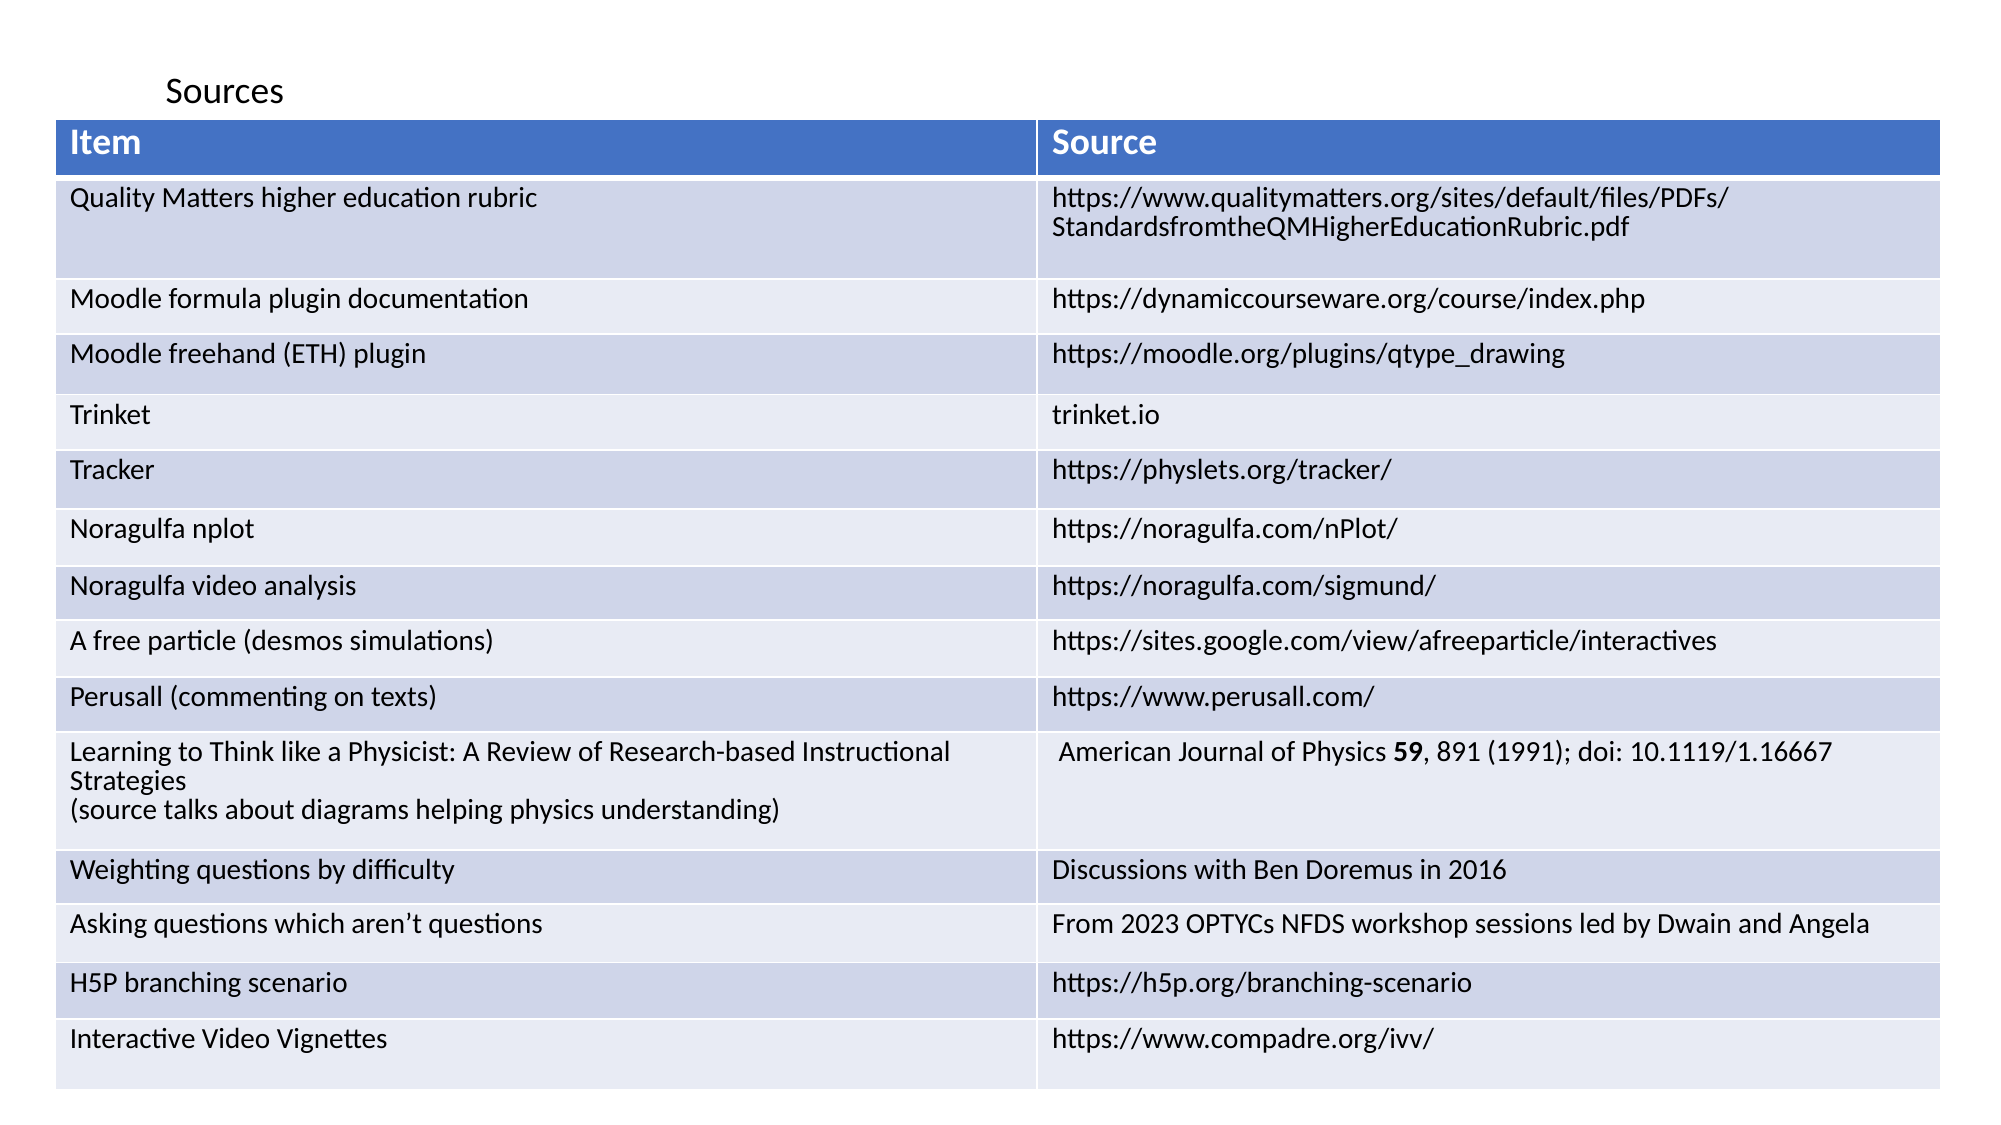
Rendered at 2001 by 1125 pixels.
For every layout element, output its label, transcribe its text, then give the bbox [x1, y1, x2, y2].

table_cell Perusall (commenting on texts) [56, 678, 1036, 731]
table_cell https://physlets.org/tracker/ [1038, 451, 1940, 508]
table_cell H5P branching scenario [56, 963, 1036, 1018]
table_cell A free particle (desmos simulations) [56, 621, 1036, 676]
table_cell Moodle freehand (ETH) plugin [56, 335, 1036, 394]
table_cell Interactive Video Vignettes [56, 1020, 1036, 1089]
table_cell Tracker [56, 451, 1036, 508]
table_header Item [56, 120, 1036, 175]
table_cell Moodle formula plugin documentation [56, 280, 1036, 333]
table_cell From 2023 OPTYCs NFDS workshop sessions led by Dwain and Angela [1038, 905, 1940, 962]
table_cell https://dynamiccourseware.org/course/index.php [1038, 280, 1940, 333]
table_cell https://moodle.org/plugins/qtype_drawing [1038, 335, 1940, 394]
table_cell American Journal of Physics 59, 891 (1991); doi: 10.1119/1.16667 [1038, 733, 1940, 849]
table_cell Noragulfa video analysis [56, 567, 1036, 619]
table_cell Noragulfa nplot [56, 510, 1036, 565]
table_cell https://sites.google.com/view/afreeparticle/interactives [1038, 621, 1940, 676]
table_cell Trinket [56, 395, 1036, 449]
table_cell https://h5p.org/branching-scenario [1038, 963, 1940, 1018]
table_cell Weighting questions by difficulty [56, 851, 1036, 903]
table_cell https://www.qualitymatters.org/sites/default/files/PDFs/StandardsfromtheQMHigherEducationRubric.pdf [1038, 181, 1940, 278]
table_cell trinket.io [1038, 395, 1940, 449]
table_cell Discussions with Ben Doremus in 2016 [1038, 851, 1940, 903]
table_cell Asking questions which aren’t questions [56, 905, 1036, 962]
table_cell https://www.compadre.org/ivv/ [1038, 1020, 1940, 1089]
text_box Sources [150, 58, 299, 119]
table_cell Quality Matters higher education rubric [56, 181, 1036, 278]
table_cell https://noragulfa.com/nPlot/ [1038, 510, 1940, 565]
table_cell https://www.perusall.com/ [1038, 678, 1940, 731]
table_header Source [1038, 120, 1940, 175]
table_cell Learning to Think like a Physicist: A Review of Research-based Instructional Strategies (source talks about diagrams helping physics understanding) [56, 733, 1036, 849]
table_cell https://noragulfa.com/sigmund/ [1038, 567, 1940, 619]
